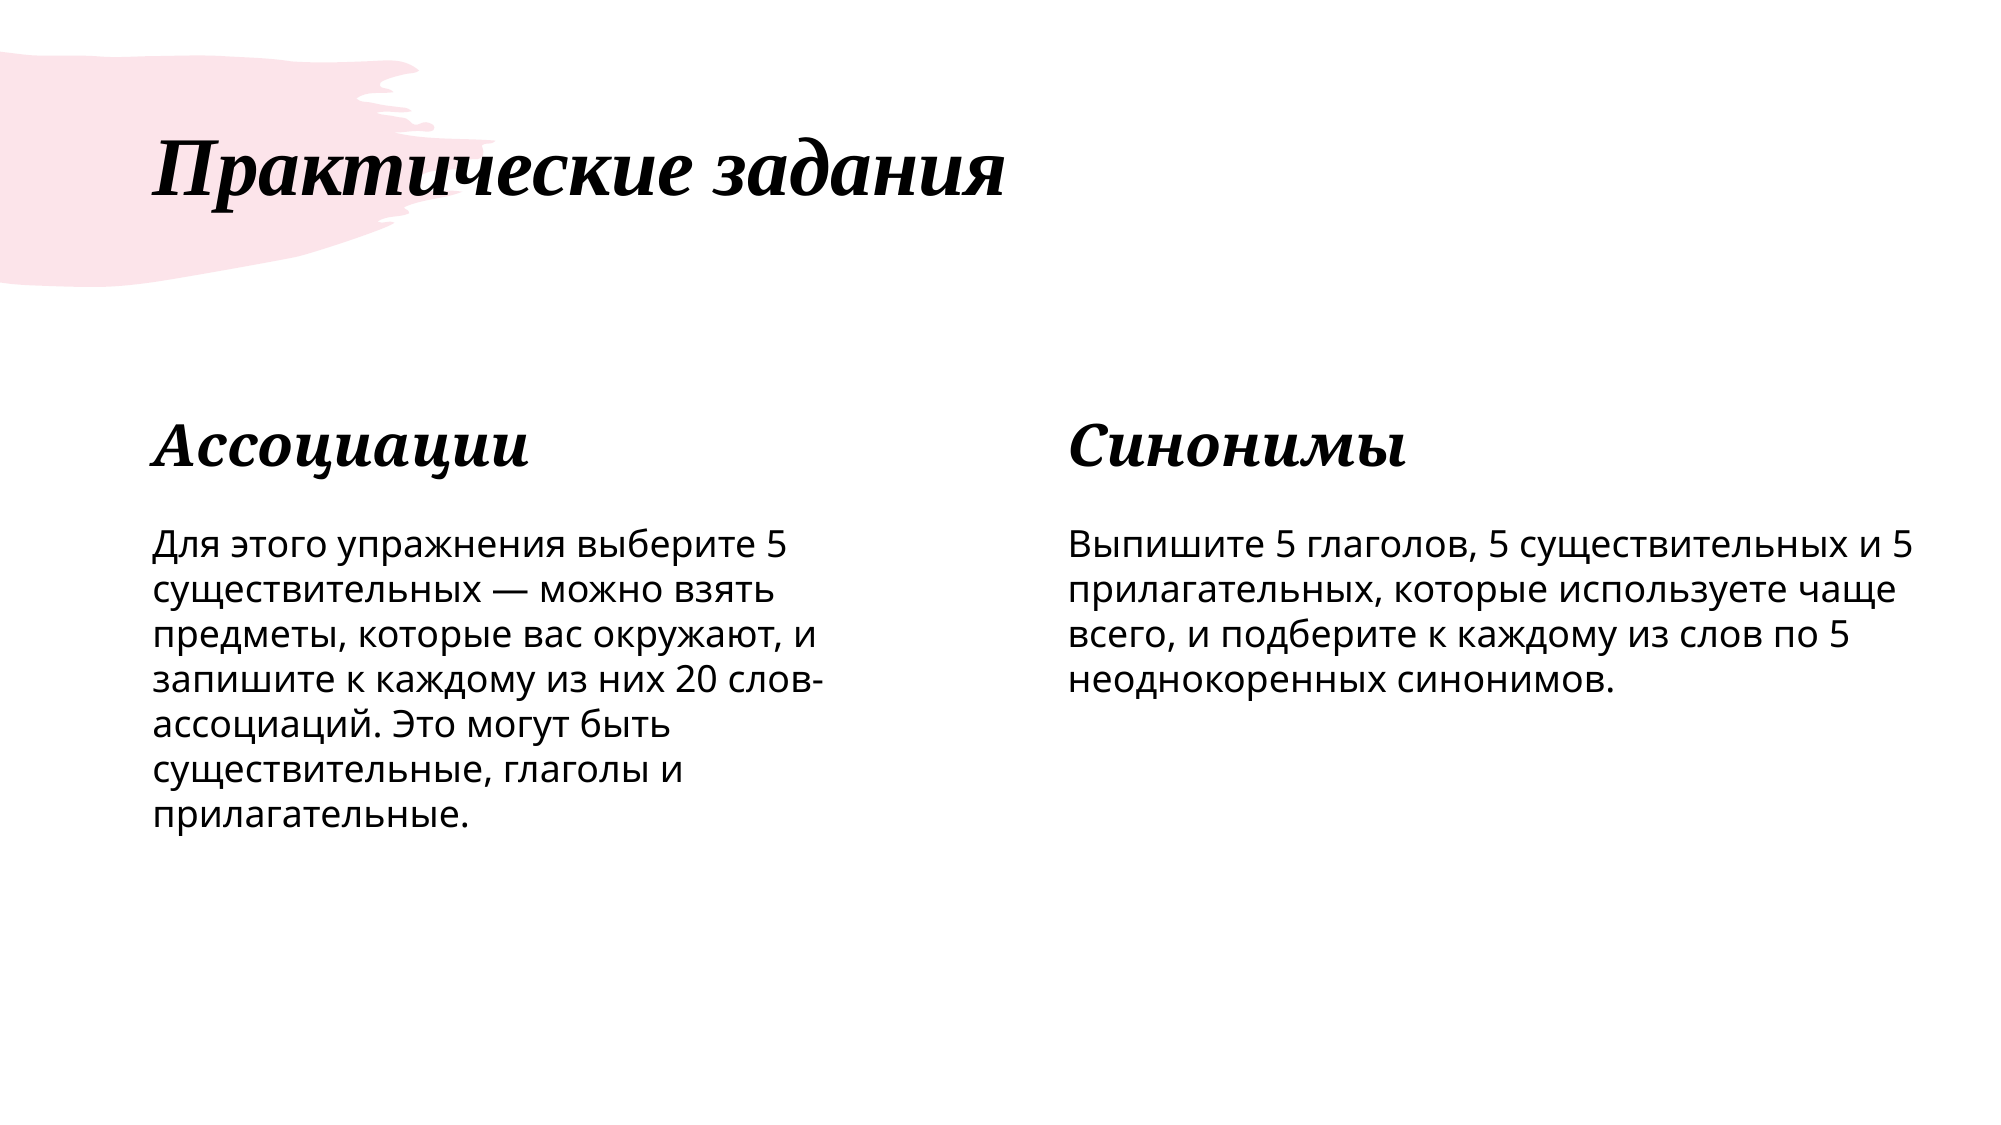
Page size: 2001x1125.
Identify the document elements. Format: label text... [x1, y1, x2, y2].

list Выпишите 5 глаголов, 5 существительных и 5 прилагательных, которые используете чаще всего, и подберите к каждому из слов по 5 неоднокоренных синонимов. [1053, 513, 1940, 1016]
list Синонимы [1053, 329, 1863, 486]
title Практические задания [137, 59, 1863, 278]
list Ассоциации [137, 329, 948, 486]
list Для этого упражнения выберите 5 существительных — можно взять предметы, которые вас окружают, и запишите к каждому из них 20 слов-ассоциаций. Это могут быть существительные, глаголы и прилагательные. [137, 513, 948, 1016]
